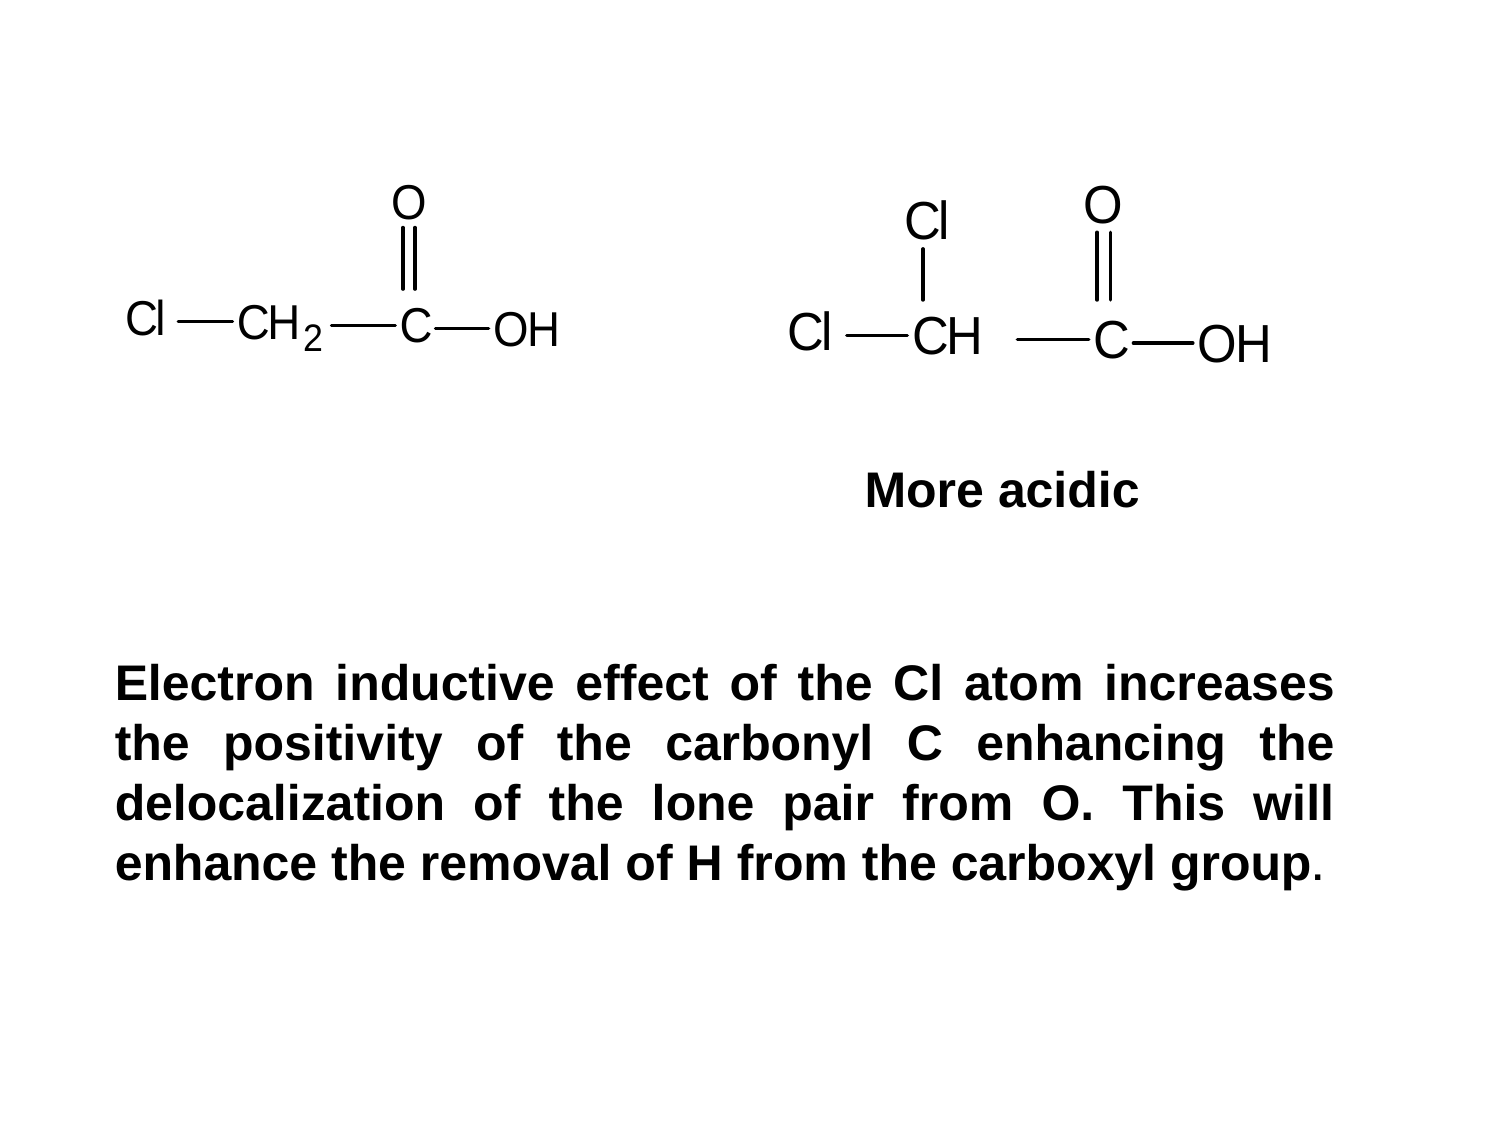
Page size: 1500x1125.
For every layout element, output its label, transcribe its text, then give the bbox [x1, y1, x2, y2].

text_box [787, 174, 1276, 376]
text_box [124, 174, 563, 363]
text_box More acidic [849, 449, 1363, 525]
text_box Electron inductive effect of the Cl atom increases the positivity of the carbonyl C enhancing the delocalization of the lone pair from O. This will enhance the removal of H from the carboxyl group. [99, 643, 1350, 899]
